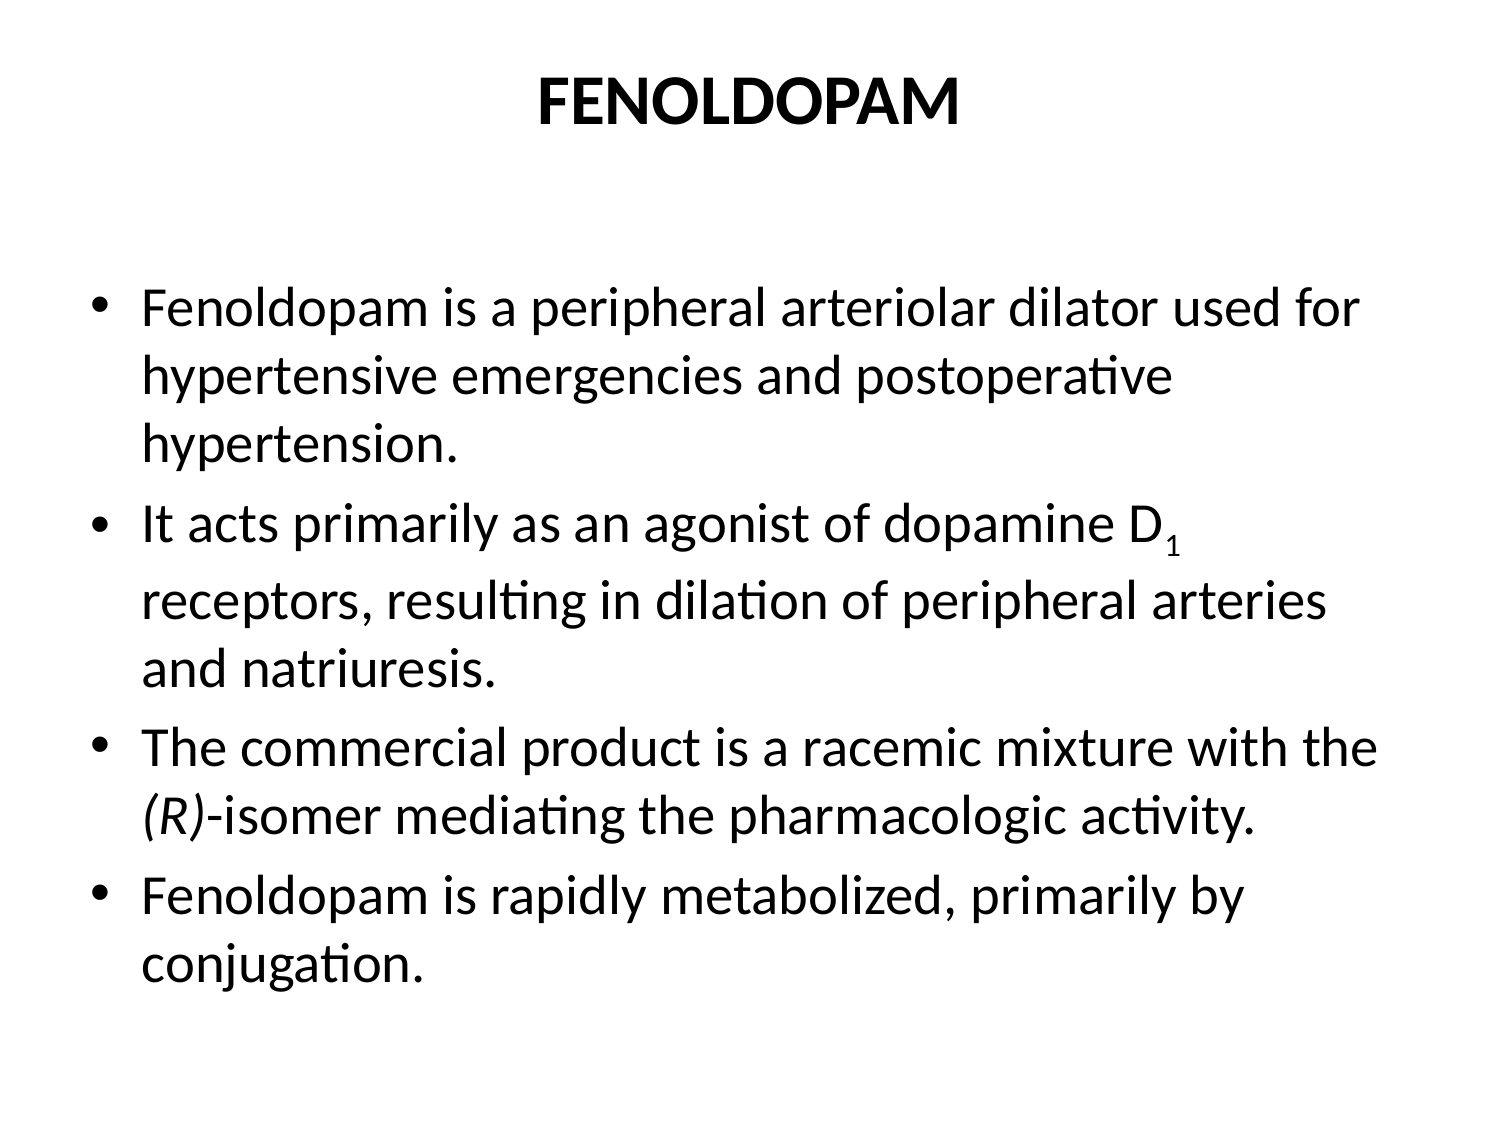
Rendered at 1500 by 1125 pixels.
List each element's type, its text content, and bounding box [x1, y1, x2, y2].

title Fenoldopam [75, 45, 1425, 233]
list Fenoldopam is a peripheral arteriolar dilator used for hypertensive emergencies and postoperative hypertension. It acts primarily as an agonist of dopamine D1 receptors, resulting in dilation of peripheral arteries and natriuresis. The commercial product is a racemic mixture with the (R)-isomer mediating the pharmacologic activity. Fenoldopam is rapidly metabolized, primarily by conjugation. [75, 262, 1425, 1005]
